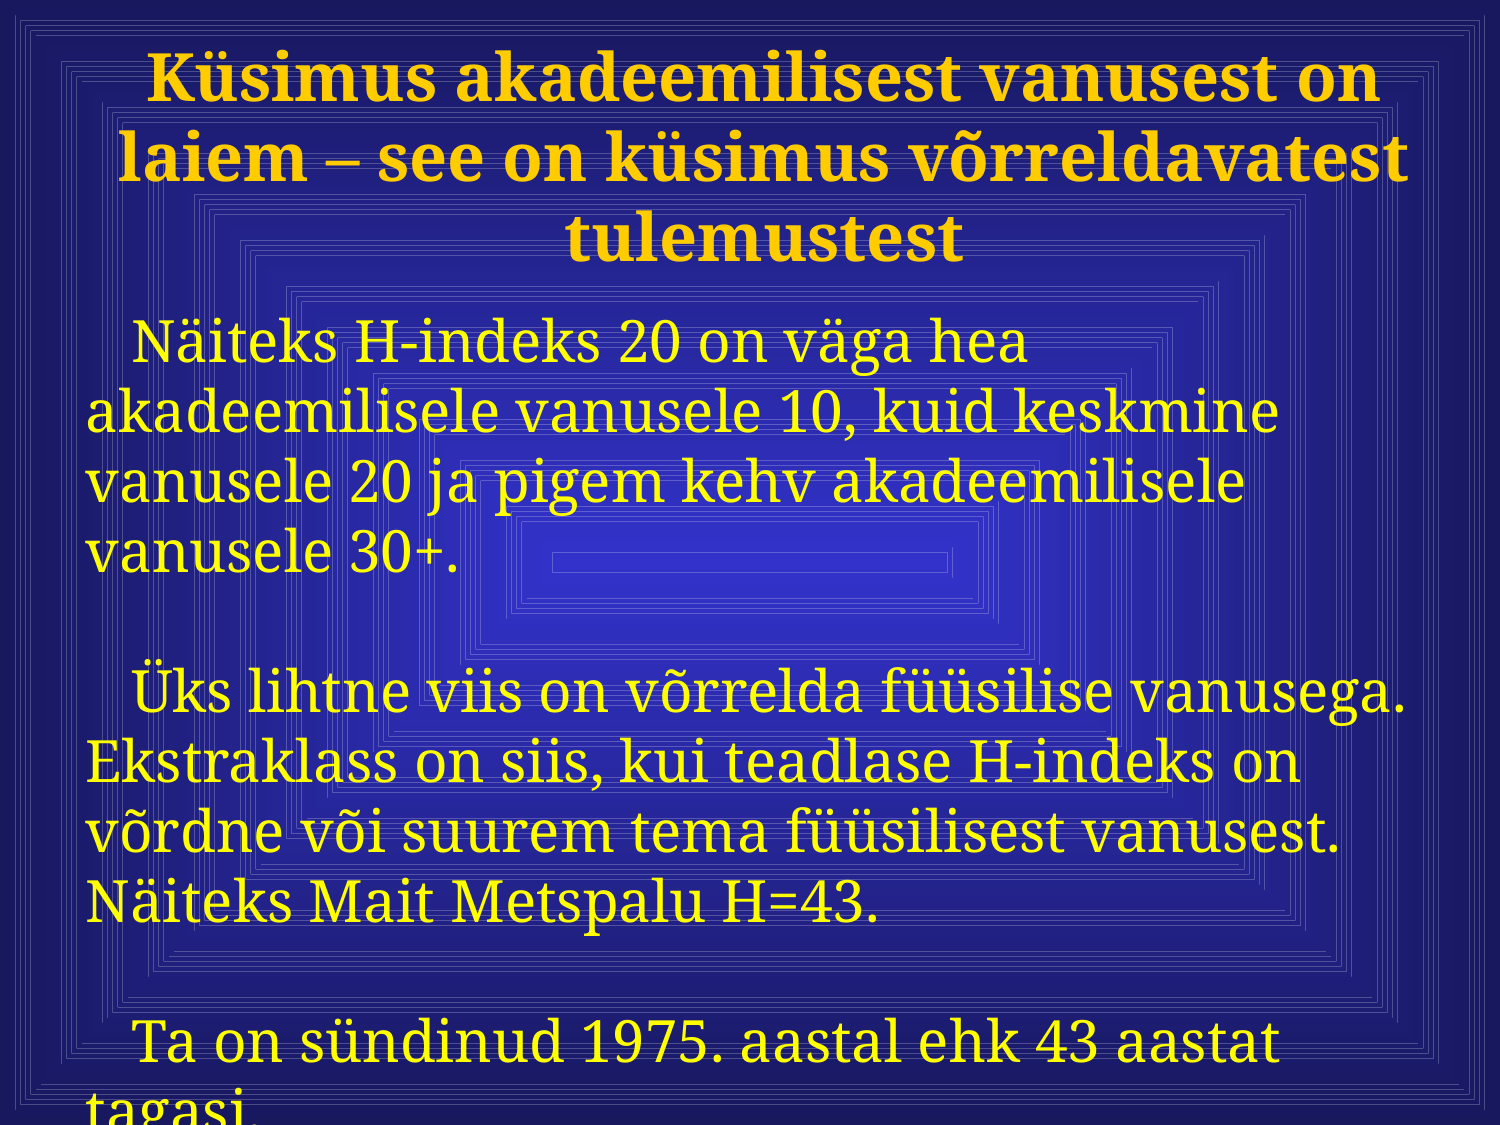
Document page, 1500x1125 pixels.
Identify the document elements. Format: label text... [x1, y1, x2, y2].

text_box Näiteks H-indeks 20 on väga hea akadeemilisele vanusele 10, kuid keskmine vanusele 20 ja pigem kehv akadeemilisele vanusele 30+. Üks lihtne viis on võrrelda füüsilise vanusega. Ekstraklass on siis, kui teadlase H-indeks on võrdne või suurem tema füüsilisest vanusest. Näiteks Mait Metspalu H=43. Ta on sündinud 1975. aastal ehk 43 aastat tagasi. [70, 296, 1424, 1125]
title Küsimus akadeemilisest vanusest on laiem – see on küsimus võrreldavatest tulemustest [70, 19, 1459, 291]
